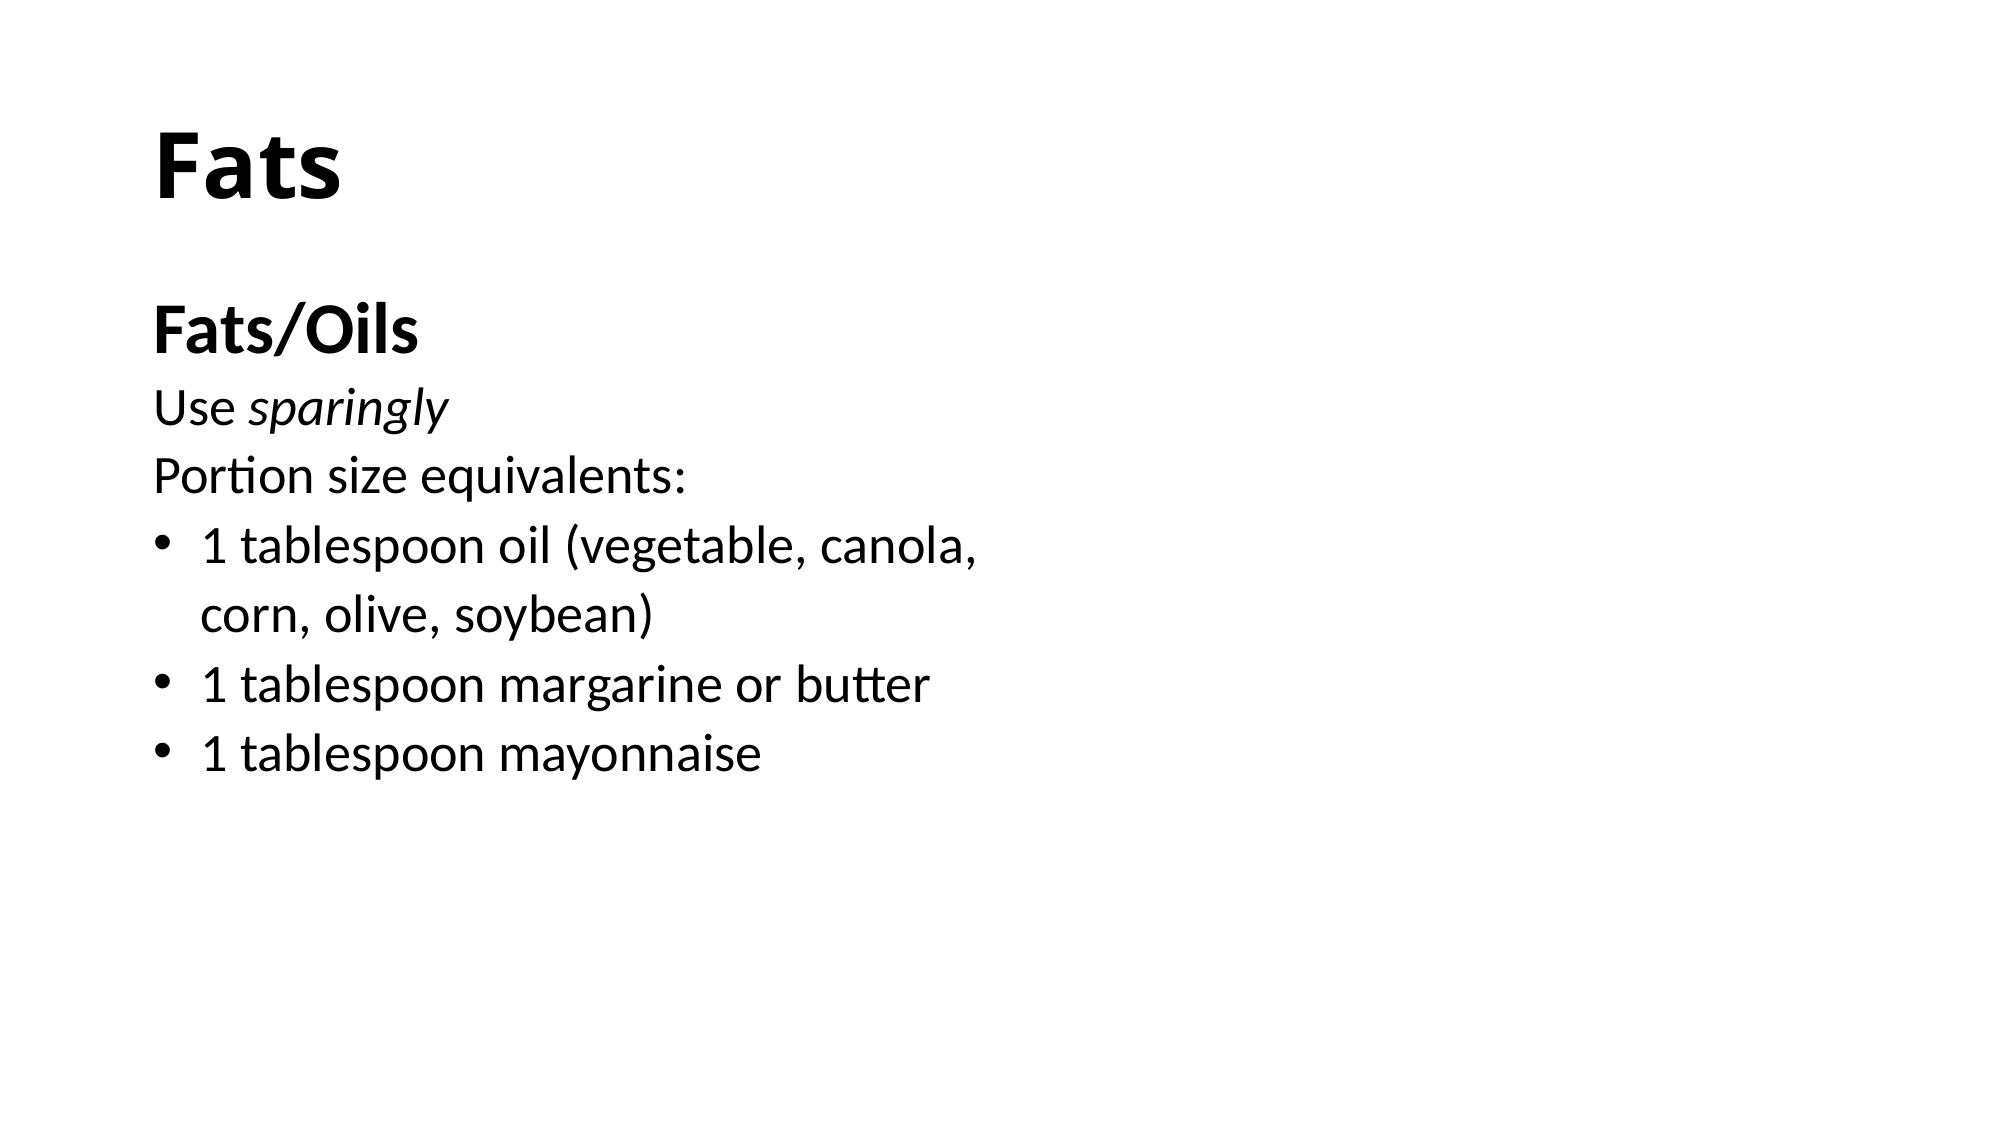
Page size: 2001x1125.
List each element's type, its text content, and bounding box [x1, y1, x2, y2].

title Fats [137, 59, 1863, 278]
text_box Fats/Oils Use sparingly Portion size equivalents: 1 tablespoon oil (vegetable, canola, corn, olive, soybean) 1 tablespoon margarine or butter 1 tablespoon mayonnaise [138, 267, 1085, 790]
